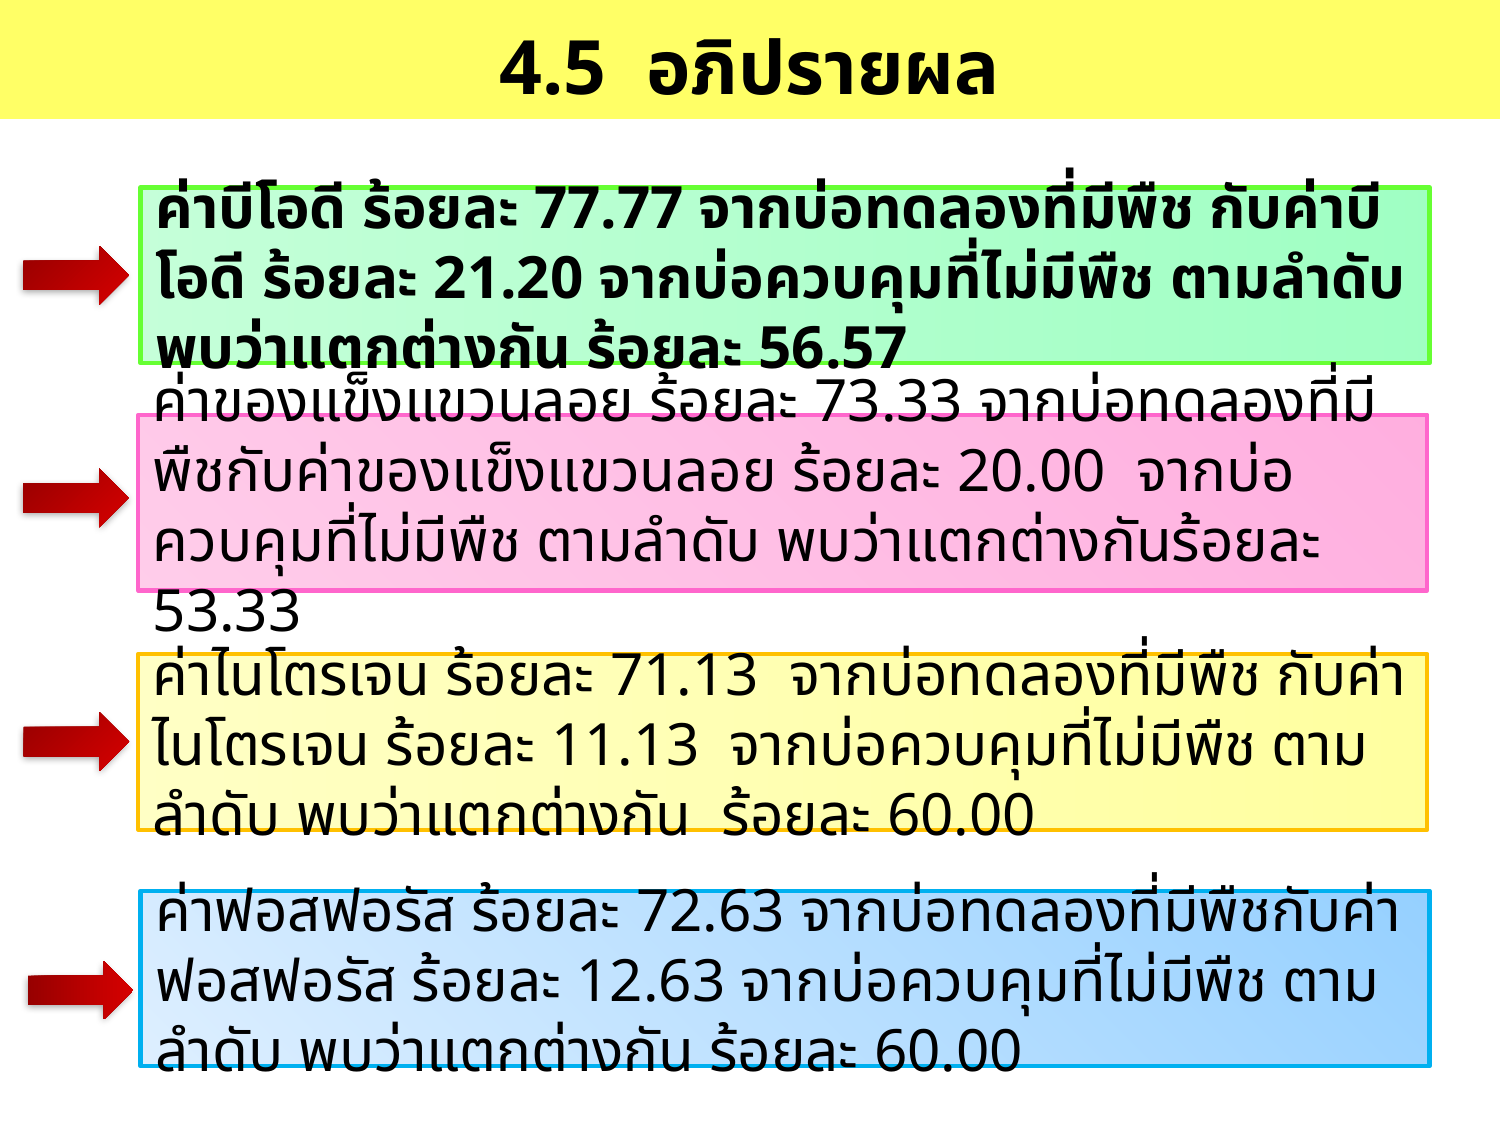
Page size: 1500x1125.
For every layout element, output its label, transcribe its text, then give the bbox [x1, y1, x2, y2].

text_box [23, 246, 129, 305]
text_box ค่าของแข็งแขวนลอย ร้อยละ 73.33 จากบ่อทดลองที่มีพืชกับค่าของแข็งแขวนลอย ร้อยละ 20.00 จากบ่อควบคุมที่ไม่มีพืช ตามลำดับ พบว่าแตกต่างกันร้อยละ 53.33 [136, 413, 1429, 593]
text_box [23, 712, 130, 771]
text_box [27, 960, 134, 1020]
text_box ค่าบีโอดี ร้อยละ 77.77 จากบ่อทดลองที่มีพืช กับค่าบีโอดี ร้อยละ 21.20 จากบ่อควบคุมที่ไม่มีพืช ตามลำดับ พบว่าแตกต่างกัน ร้อยละ 56.57 [138, 185, 1432, 365]
text_box [23, 468, 129, 528]
text_box 4.5 อภิปรายผล [0, 0, 1500, 119]
text_box ค่าฟอสฟอรัส ร้อยละ 72.63 จากบ่อทดลองที่มีพืชกับค่าฟอสฟอรัส ร้อยละ 12.63 จากบ่อควบคุมที่ไม่มีพืช ตามลำดับ พบว่าแตกต่างกัน ร้อยละ 60.00 [138, 889, 1432, 1068]
text_box ค่าไนโตรเจน ร้อยละ 71.13 จากบ่อทดลองที่มีพืช กับค่าไนโตรเจน ร้อยละ 11.13 จากบ่อควบคุมที่ไม่มีพืช ตามลำดับ พบว่าแตกต่างกัน ร้อยละ 60.00 [136, 652, 1429, 832]
